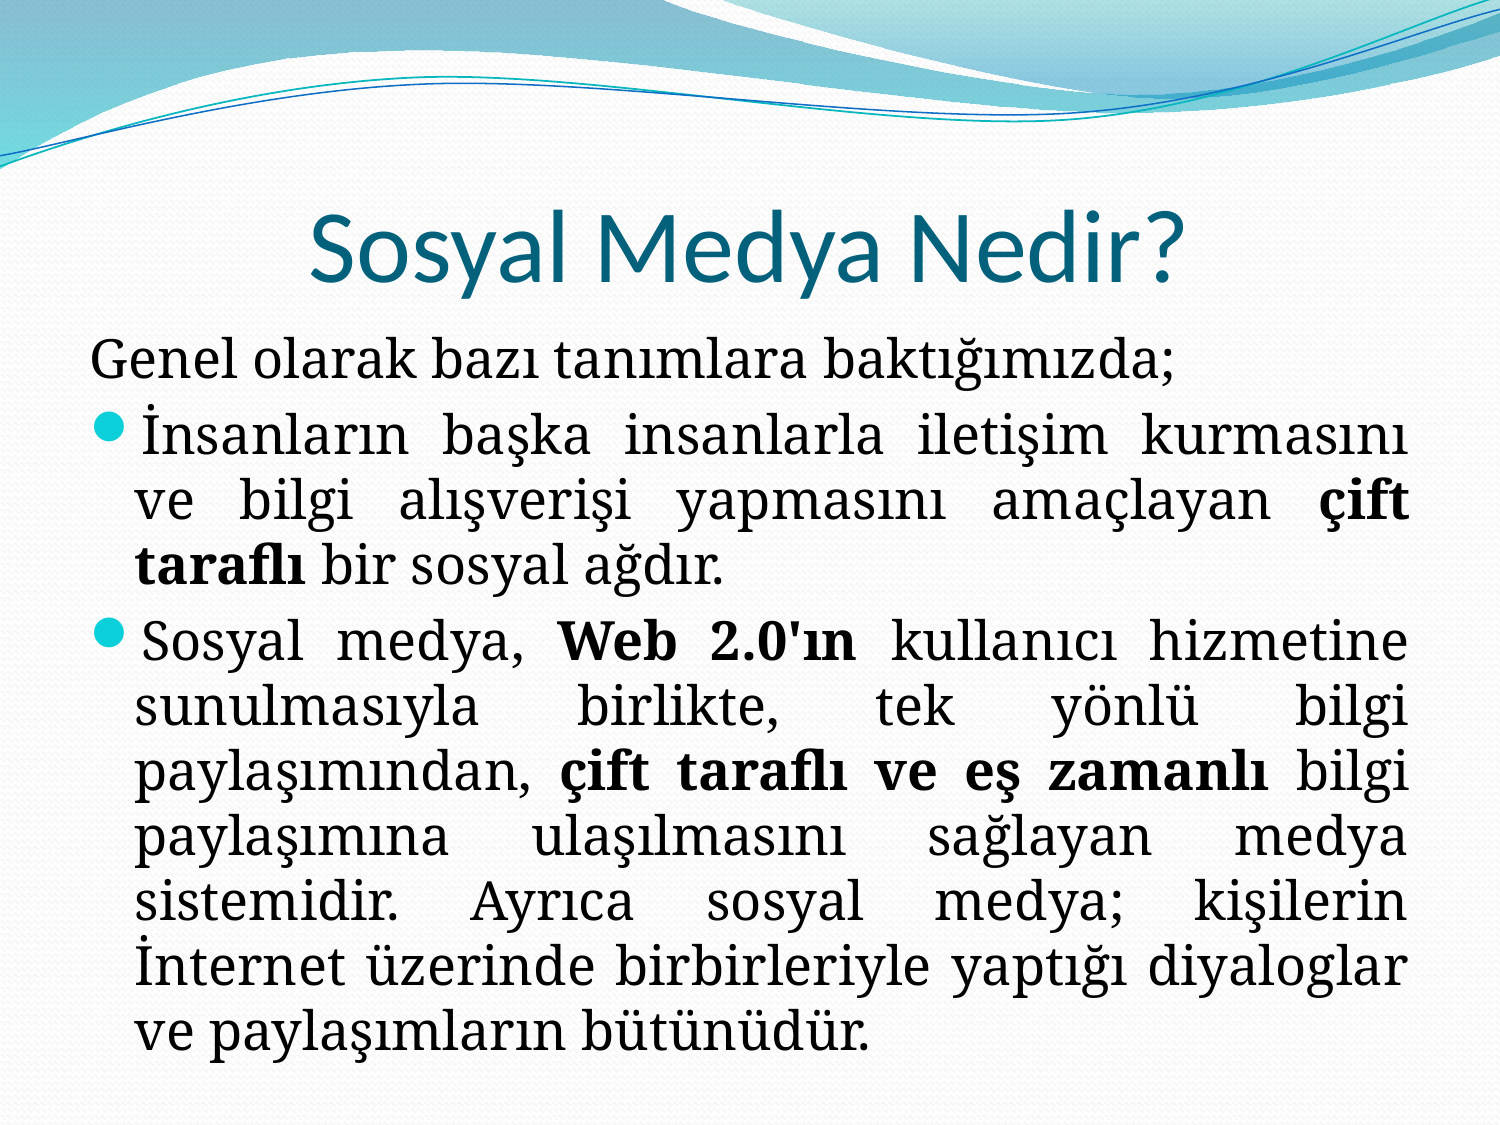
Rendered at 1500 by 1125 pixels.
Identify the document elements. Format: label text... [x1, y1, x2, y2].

list Genel olarak bazı tanımlara baktığımızda; İnsanların başka insanlarla iletişim kurmasını ve bilgi alışverişi yapmasını amaçlayan çift taraflı bir sosyal ağdır. Sosyal medya, Web 2.0'ın kullanıcı hizmetine sunulmasıyla birlikte, tek yönlü bilgi paylaşımından, çift taraflı ve eş zamanlı bilgi paylaşımına ulaşılmasını sağlayan medya sistemidir. Ayrıca sosyal medya; kişilerin İnternet üzerinde birbirleriyle yaptığı diyaloglar ve paylaşımların bütünüdür. [75, 317, 1425, 1038]
title Sosyal Medya Nedir? [75, 115, 1425, 303]
